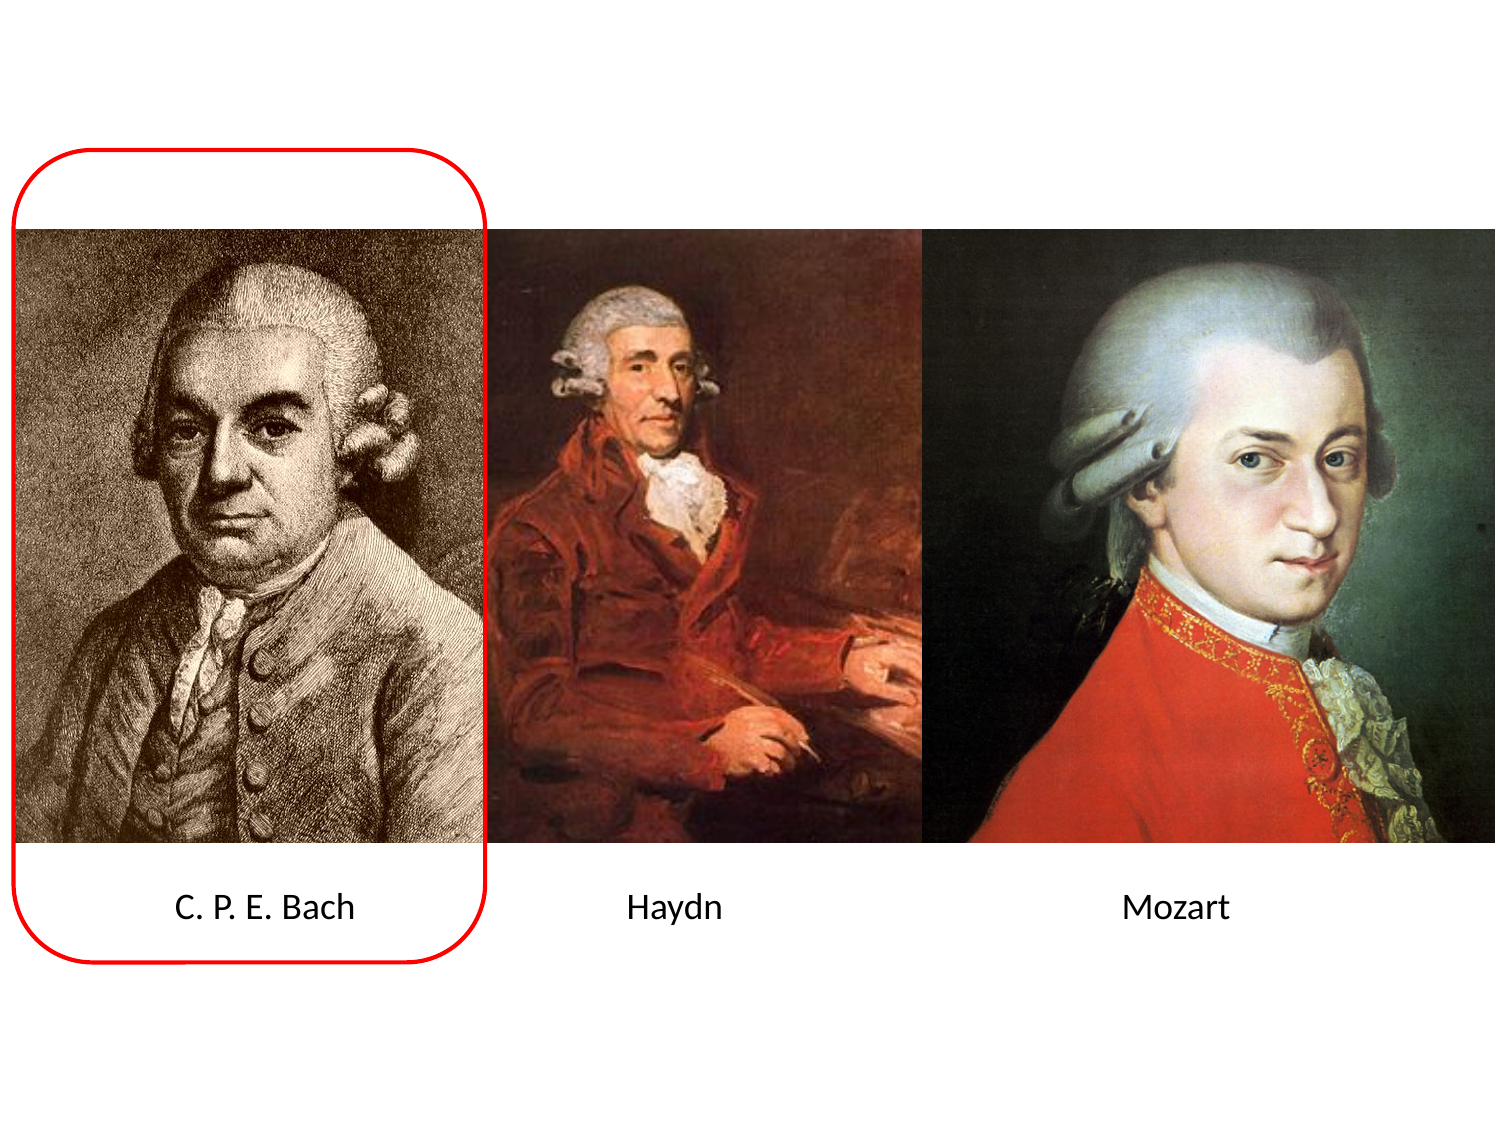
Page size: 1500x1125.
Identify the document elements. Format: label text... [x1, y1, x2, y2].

text_box [11, 147, 488, 229]
text_box [11, 849, 488, 965]
text_box C. P. E. Bach Haydn Mozart [470, 874, 1313, 935]
picture [13, 228, 1495, 843]
